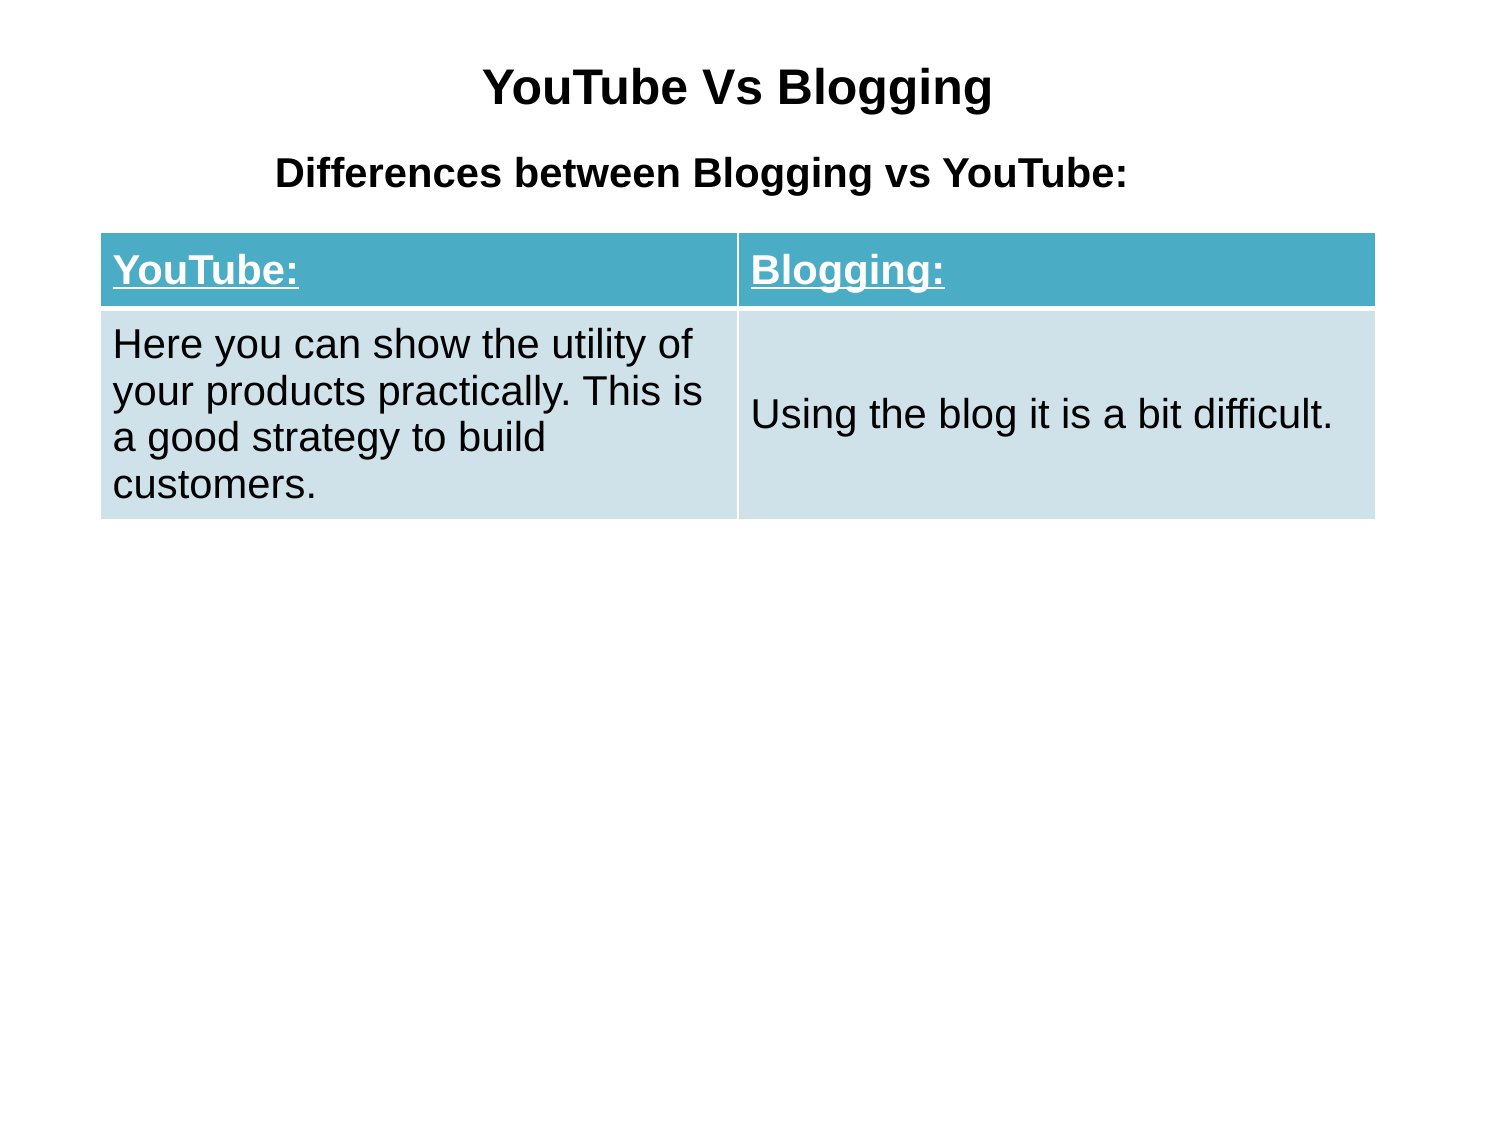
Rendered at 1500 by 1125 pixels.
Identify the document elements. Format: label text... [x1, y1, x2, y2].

subtitle Differences between Blogging vs YouTube: [53, 125, 1436, 1035]
table_cell Using the blog it is a bit difficult. [739, 311, 1375, 519]
table_header Blogging: [739, 233, 1375, 306]
title YouTube Vs Blogging [100, 30, 1376, 125]
table_cell Here you can show the utility of your products practically. This is a good strategy to build customers. [101, 311, 737, 519]
table_header YouTube: [101, 233, 737, 306]
